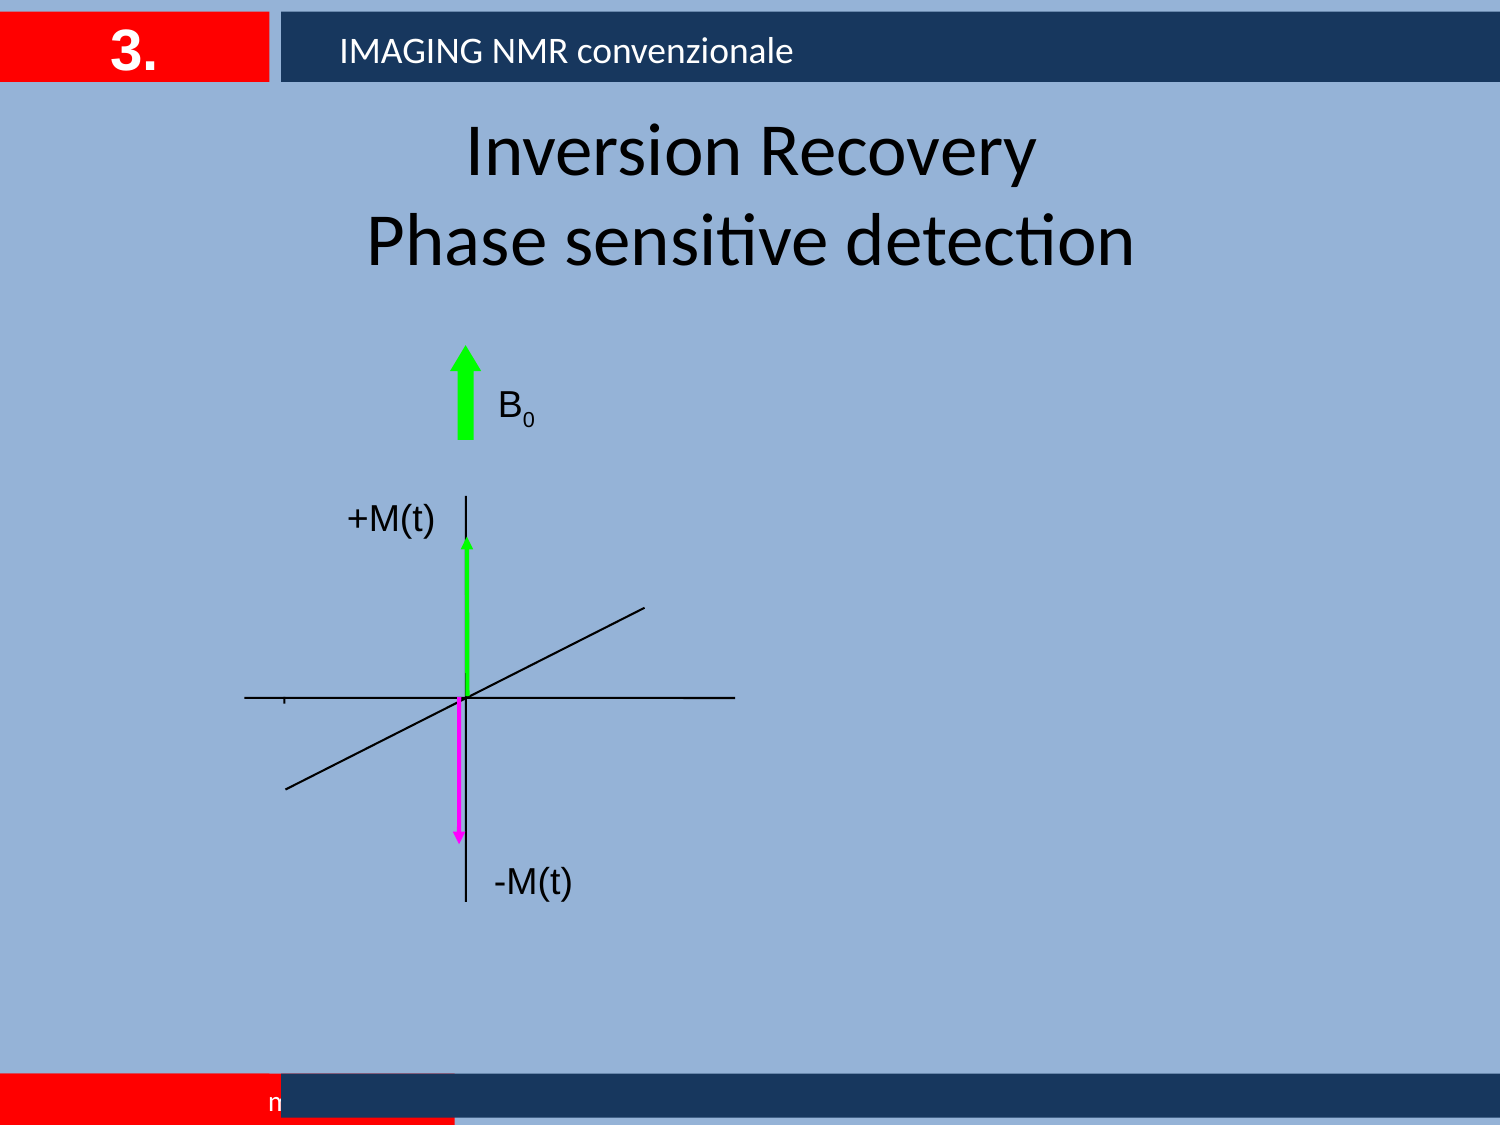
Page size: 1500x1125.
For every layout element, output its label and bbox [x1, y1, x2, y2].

text_box [451, 347, 480, 439]
text_box [279, 10, 1500, 84]
text_box [331, 487, 451, 547]
text_box [479, 849, 588, 910]
text_box [244, 495, 736, 902]
text_box [0, 10, 272, 84]
text_box [483, 372, 550, 439]
title [76, 100, 1427, 289]
text_box [0, 1072, 1500, 1125]
